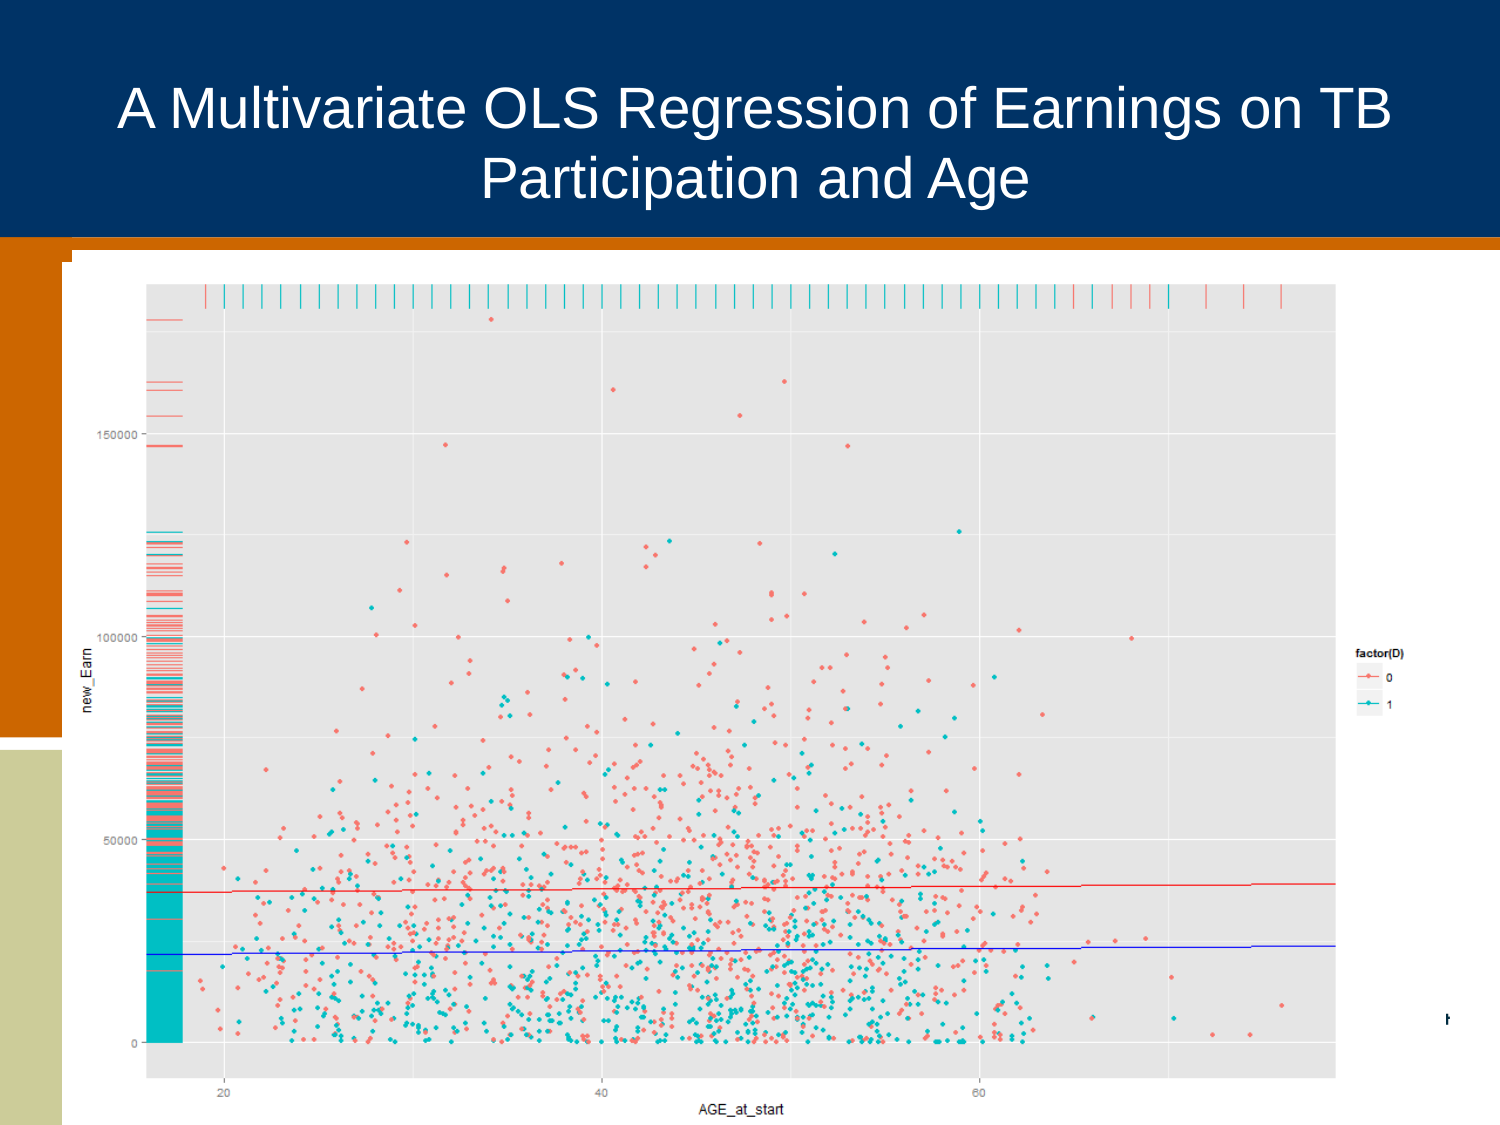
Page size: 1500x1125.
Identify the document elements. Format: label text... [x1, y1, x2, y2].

picture [62, 262, 1450, 1125]
text_box A Multivariate OLS Regression of Earnings on TB Participation and Age [87, 62, 1425, 218]
